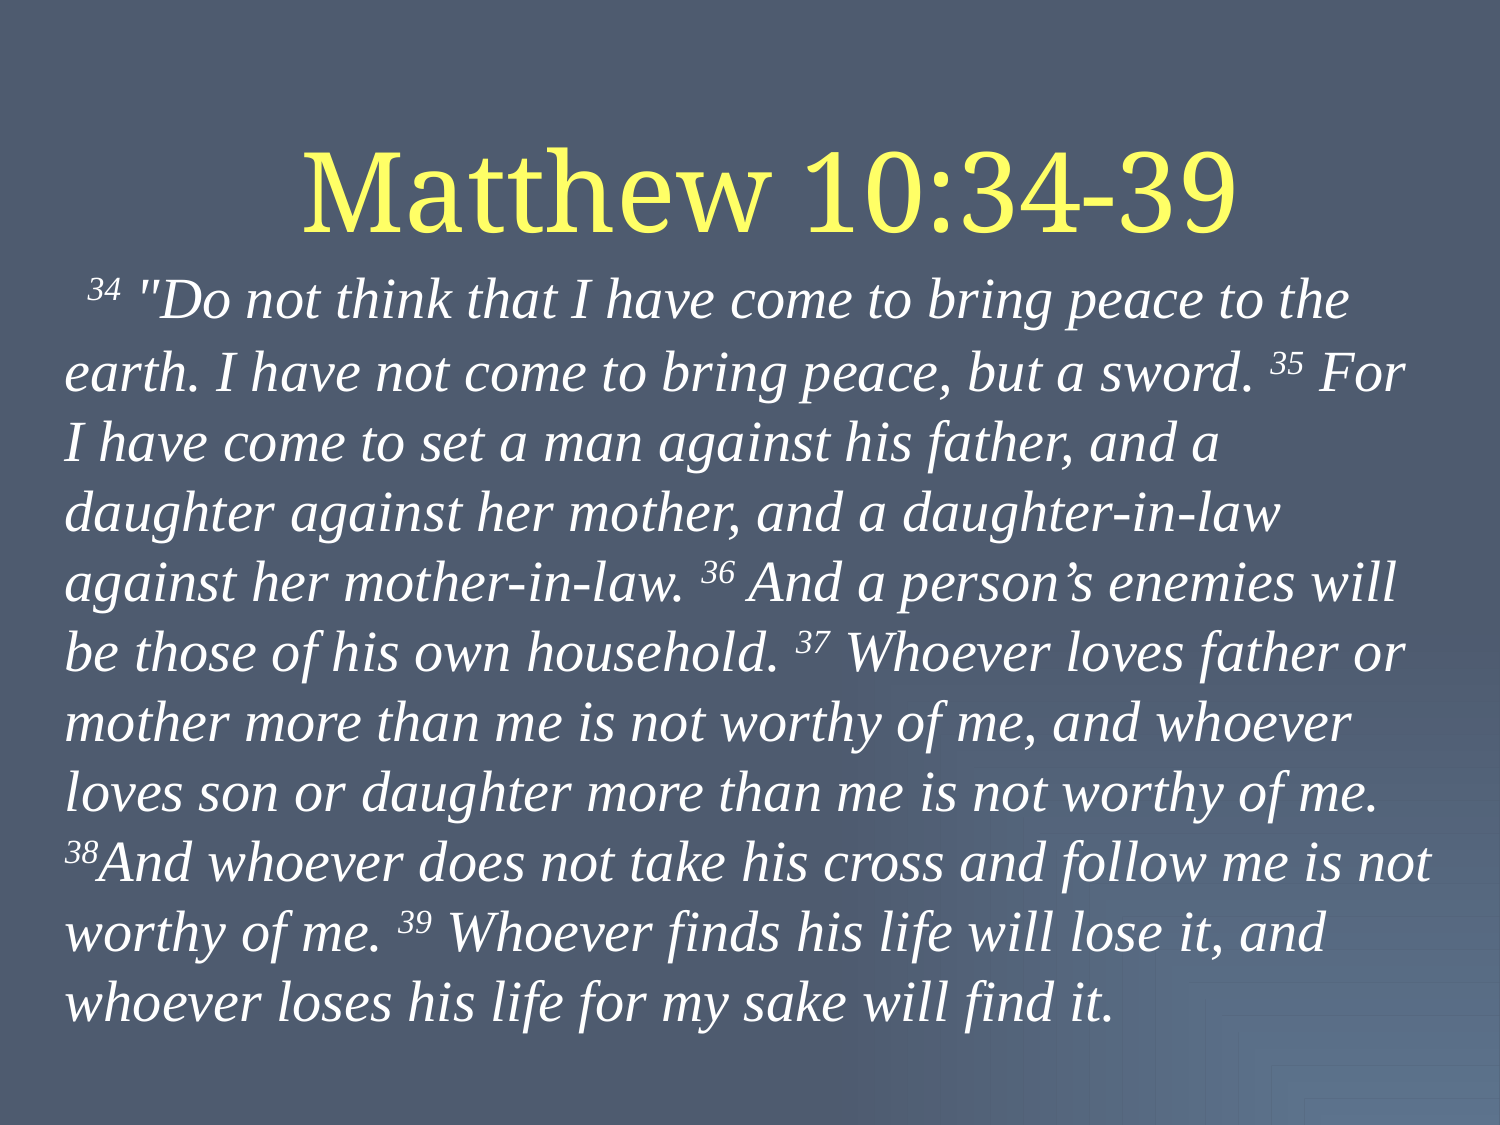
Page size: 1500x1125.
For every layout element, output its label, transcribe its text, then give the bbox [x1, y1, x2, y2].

title Matthew 10:34-39 [62, 112, 1480, 263]
text_box 34 "Do not think that I have come to bring peace to the earth. I have not come to bring peace, but a sword. 35 For I have come to set a man against his father, and a daughter against her mother, and a daughter-in-law against her mother-in-law. 36 And a person’s enemies will be those of his own household. 37 Whoever loves father or mother more than me is not worthy of me, and whoever loves son or daughter more than me is not worthy of me. 38And whoever does not take his cross and follow me is not worthy of me. 39 Whoever finds his life will lose it, and whoever loses his life for my sake will find it. [50, 235, 1450, 1041]
